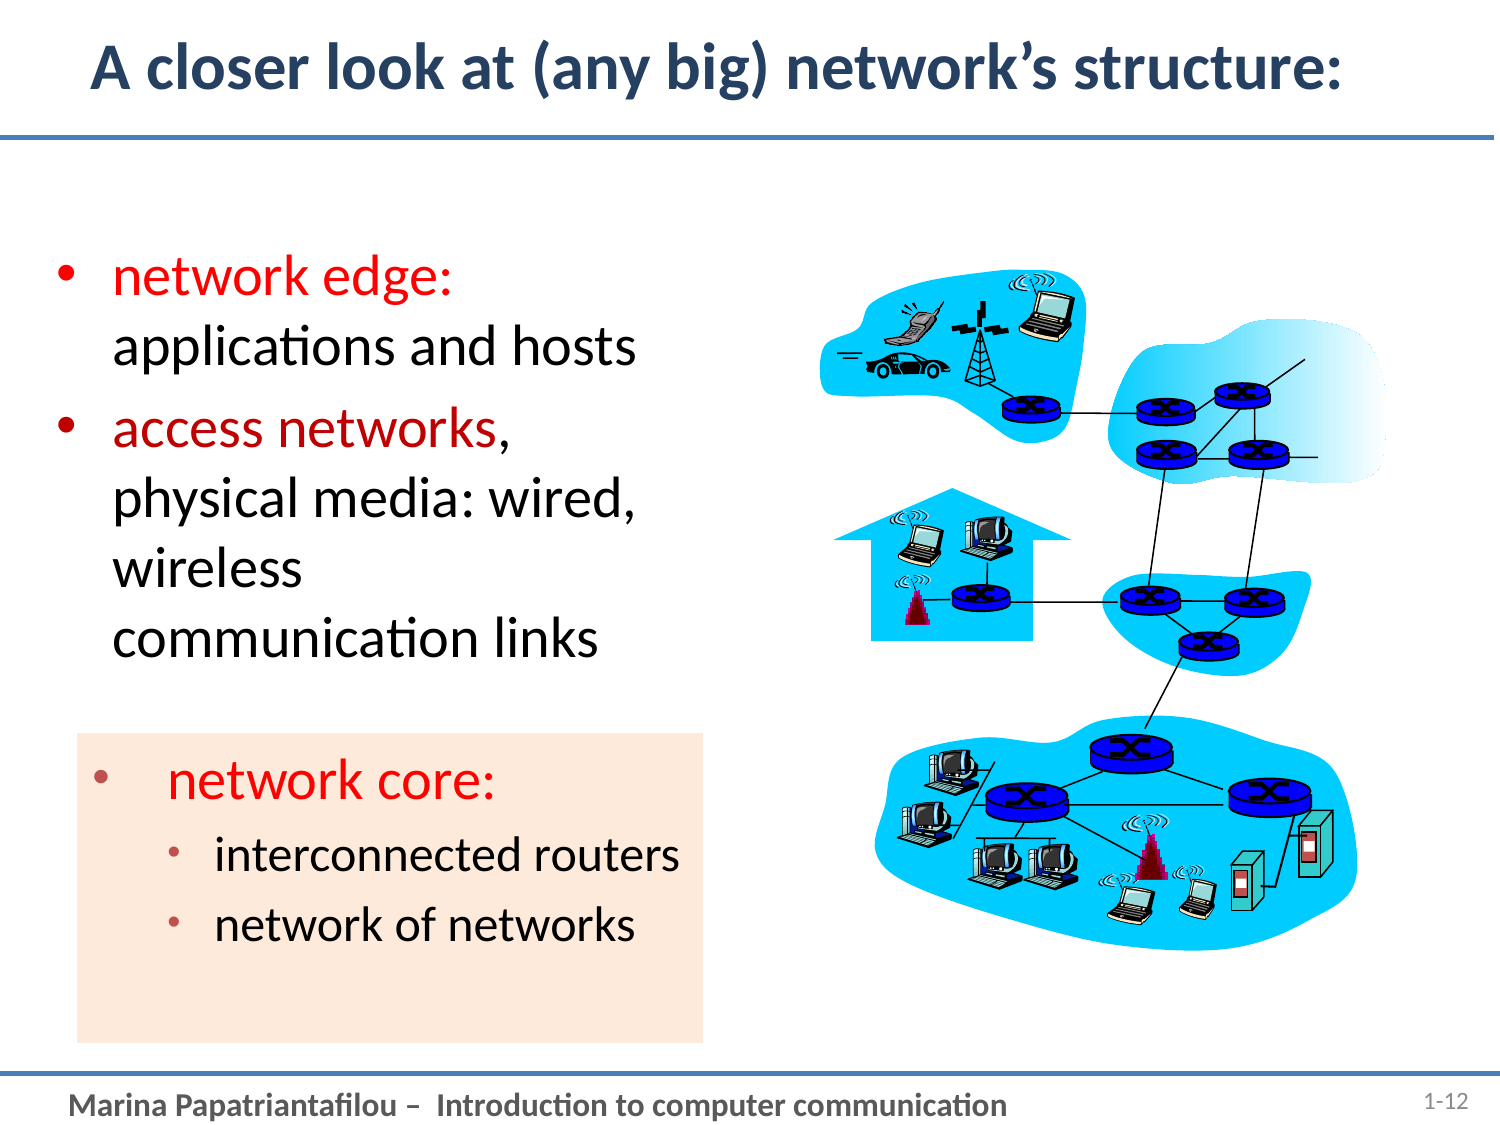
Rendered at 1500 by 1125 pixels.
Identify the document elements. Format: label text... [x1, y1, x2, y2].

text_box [1056, 359, 1319, 806]
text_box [818, 268, 1388, 954]
title A closer look at (any big) network’s structure: [75, 0, 1425, 126]
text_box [836, 271, 1333, 926]
text_box network core: interconnected routers network of networks [77, 734, 703, 1042]
list network edge: applications and hosts access networks, physical media: wired, wireless communication links [41, 229, 667, 693]
slide_number 1-12 [1364, 1069, 1484, 1125]
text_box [894, 298, 1312, 888]
